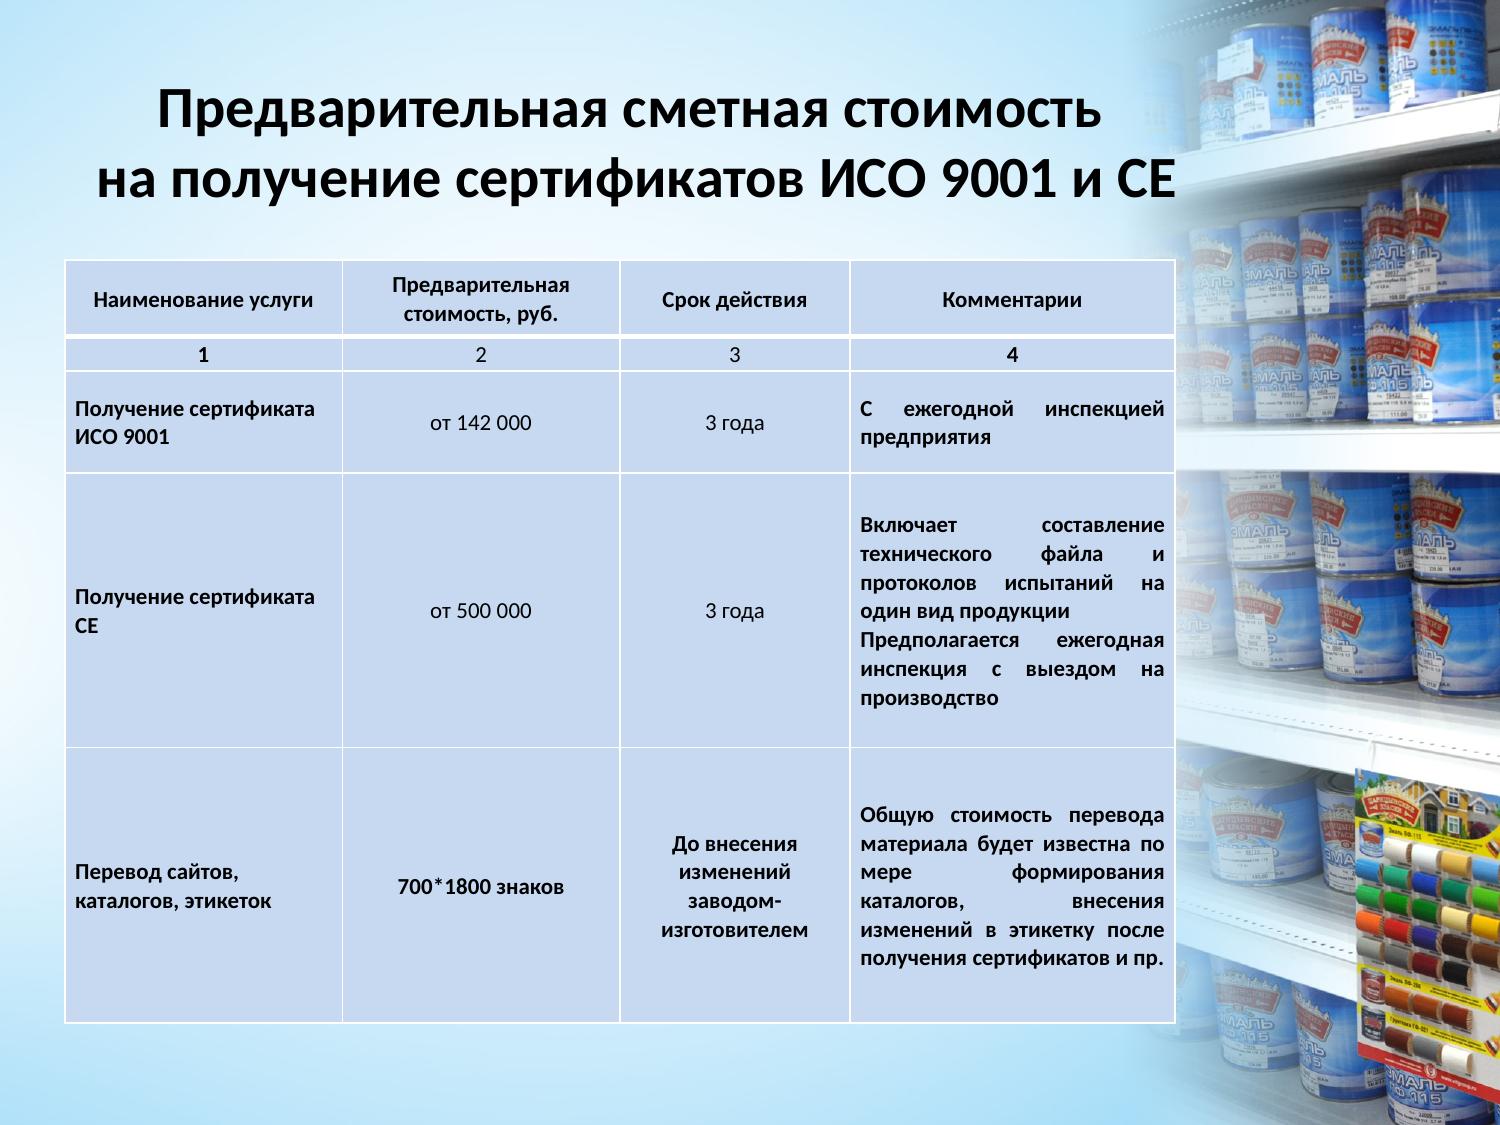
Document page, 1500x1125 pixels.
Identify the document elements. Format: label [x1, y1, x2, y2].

list [0, 0, 1500, 1125]
